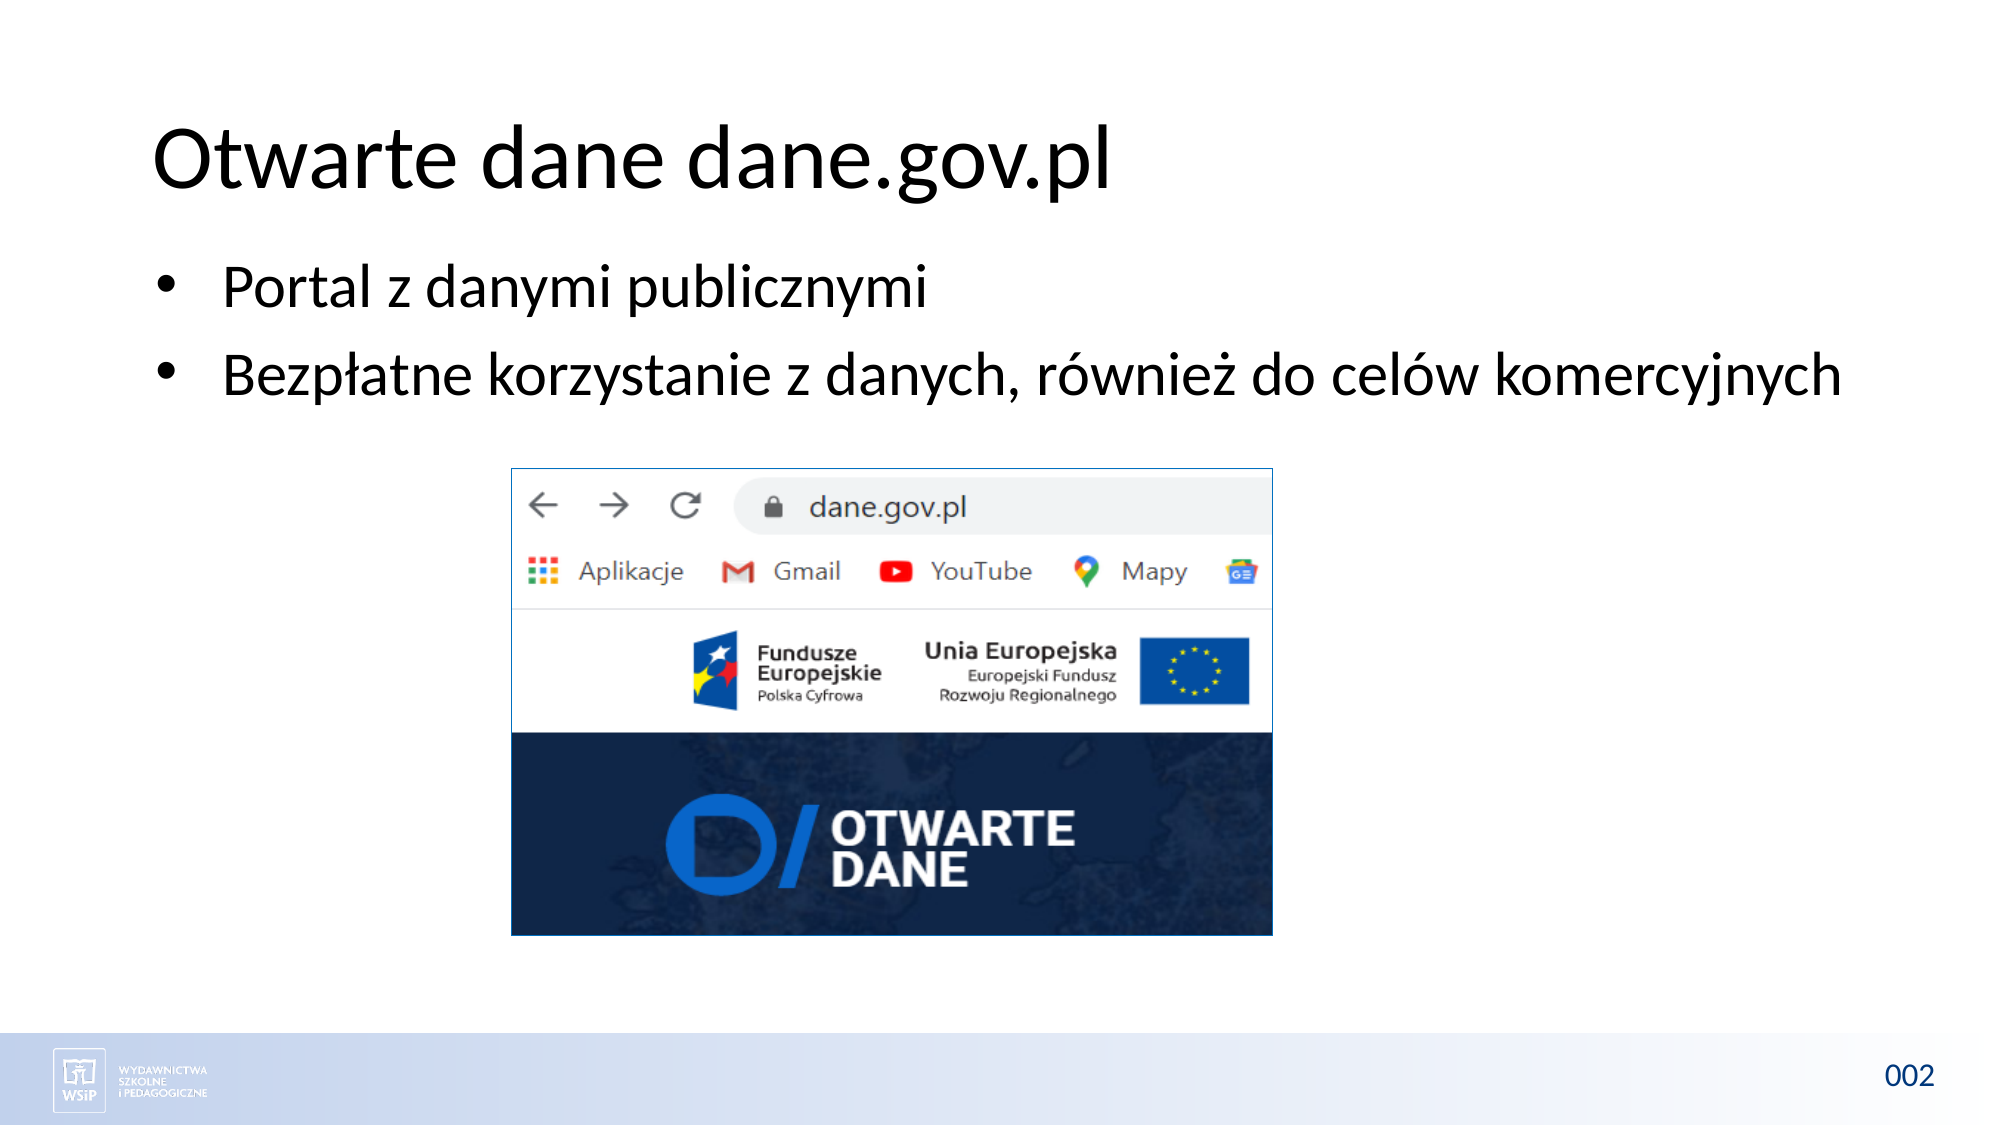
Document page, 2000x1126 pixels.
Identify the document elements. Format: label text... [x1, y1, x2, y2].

text_box Otwarte dane dane.gov.pl [137, 50, 1863, 268]
picture [510, 467, 1273, 936]
list Portal z danymi publicznymi Bezpłatne korzystanie z danych, również do celów komercyjnych [137, 236, 1938, 979]
text_box [0, 1031, 2000, 1126]
picture [53, 1047, 207, 1114]
text_box 002 [1870, 1045, 1951, 1101]
